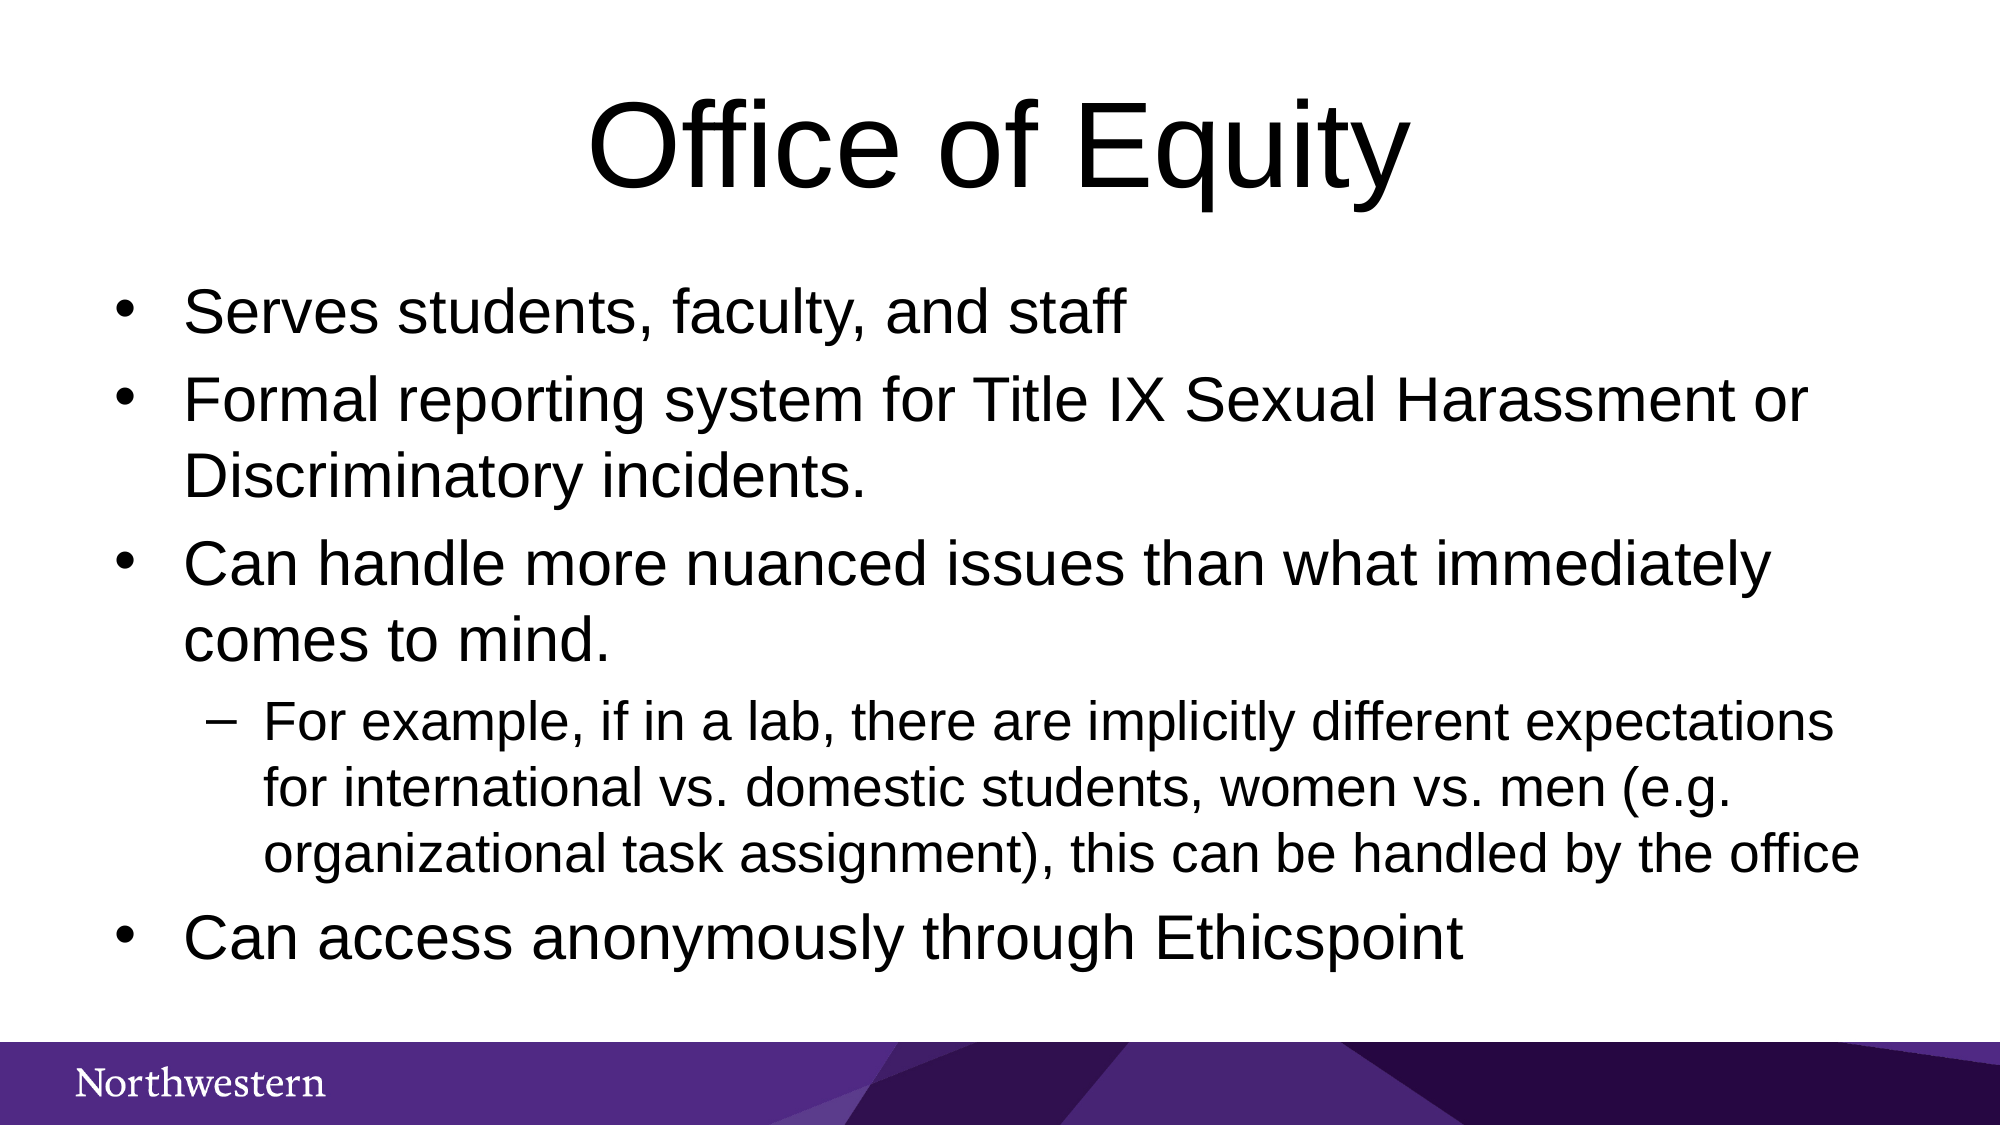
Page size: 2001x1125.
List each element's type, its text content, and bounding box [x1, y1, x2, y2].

list Serves students, faculty, and staff Formal reporting system for Title IX Sexual Harassment or Discriminatory incidents. Can handle more nuanced issues than what immediately comes to mind. For example, if in a lab, there are implicitly different expectations for international vs. domestic students, women vs. men (e.g. organizational task assignment), this can be handled by the office Can access anonymously through Ethicspoint [99, 262, 1900, 1005]
picture [0, 0, 2000, 1125]
title Office of Equity [99, 45, 1900, 233]
